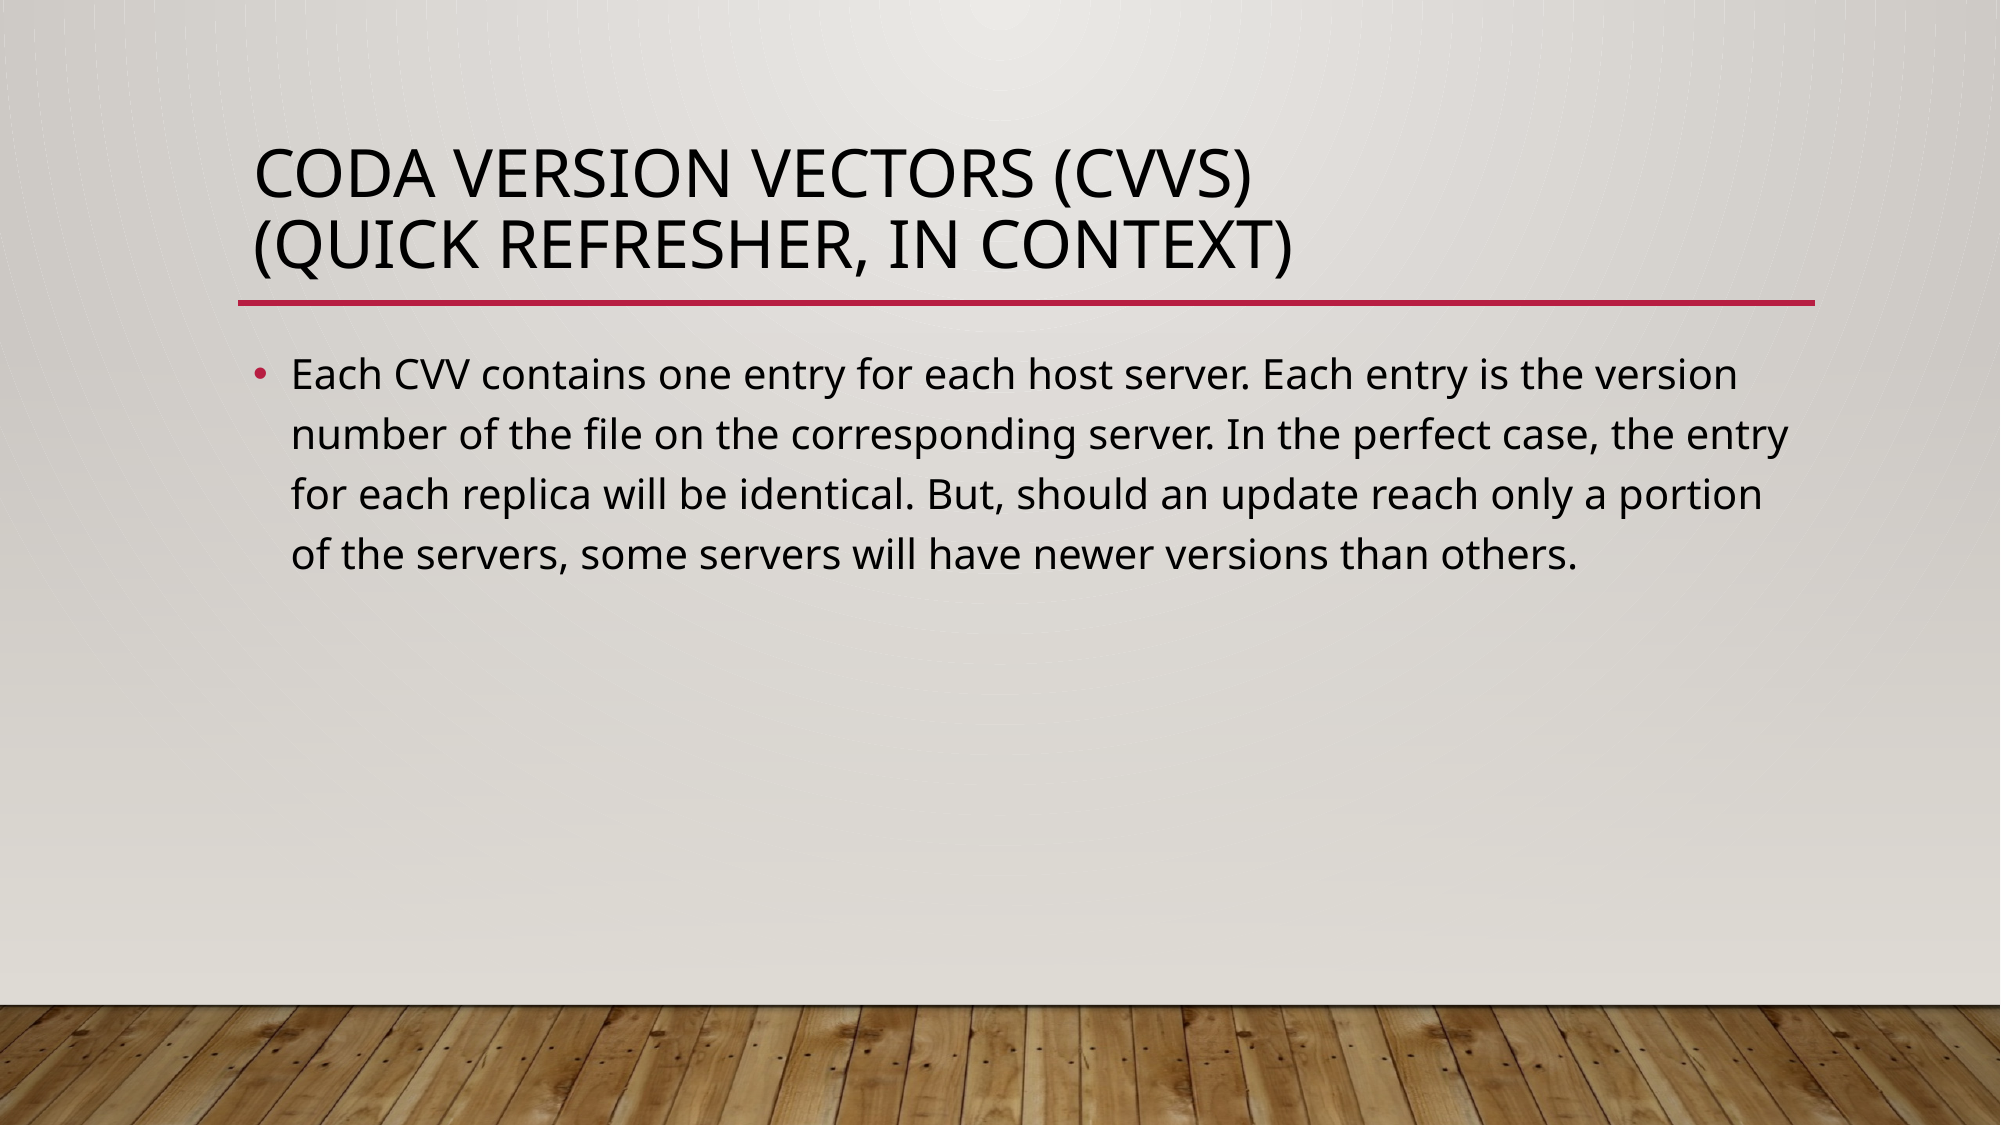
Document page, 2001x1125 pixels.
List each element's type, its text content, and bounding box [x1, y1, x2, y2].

title Coda Version Vectors (CVVs) (Quick Refresher, In Context) [238, 131, 1814, 305]
picture [0, 1005, 2000, 1125]
list Each CVV contains one entry for each host server. Each entry is the version number of the file on the corresponding server. In the perfect case, the entry for each replica will be identical. But, should an update reach only a portion of the servers, some servers will have newer versions than others. [238, 330, 1814, 897]
